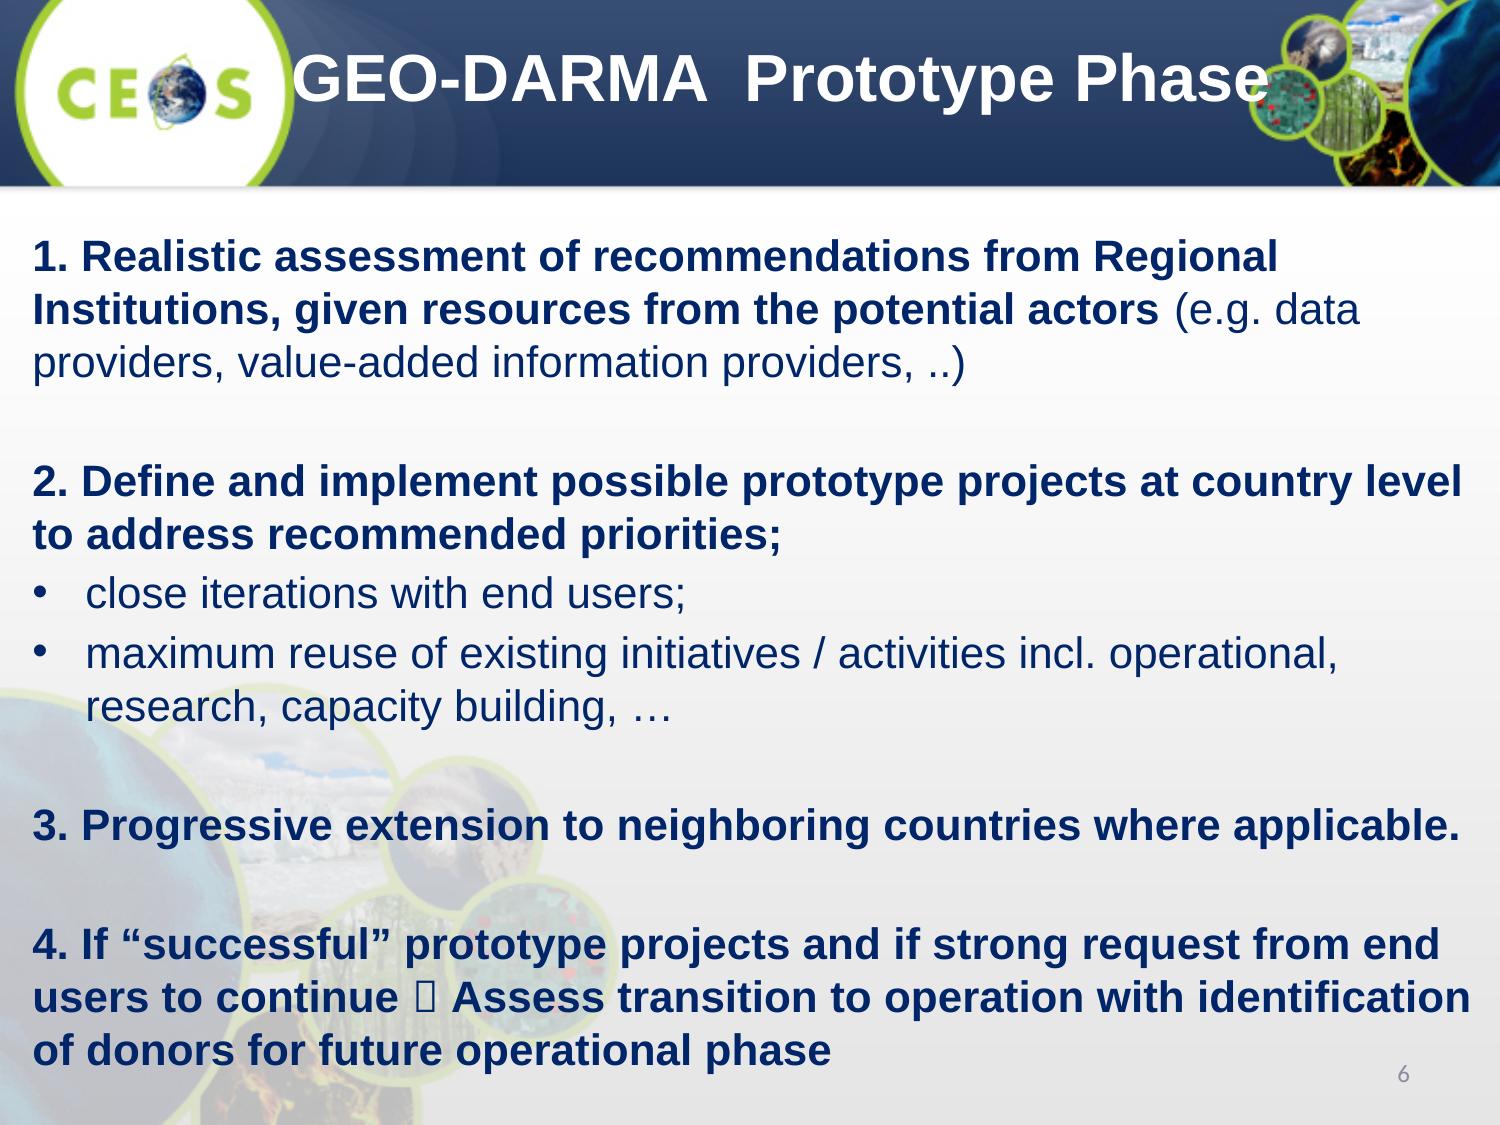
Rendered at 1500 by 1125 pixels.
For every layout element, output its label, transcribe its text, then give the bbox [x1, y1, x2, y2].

list 1. Realistic assessment of recommendations from Regional Institutions, given resources from the potential actors (e.g. data providers, value-added information providers, ..) 2. Define and implement possible prototype projects at country level to address recommended priorities; close iterations with end users; maximum reuse of existing initiatives / activities incl. operational, research, capacity building, … 3. Progressive extension to neighboring countries where applicable. 4. If “successful” prototype projects and if strong request from end users to continue  Assess transition to operation with identification of donors for future operational phase [17, 219, 1500, 1106]
picture [0, 0, 1500, 1125]
text_box GEO-DARMA Prototype Phase [162, 0, 1400, 150]
